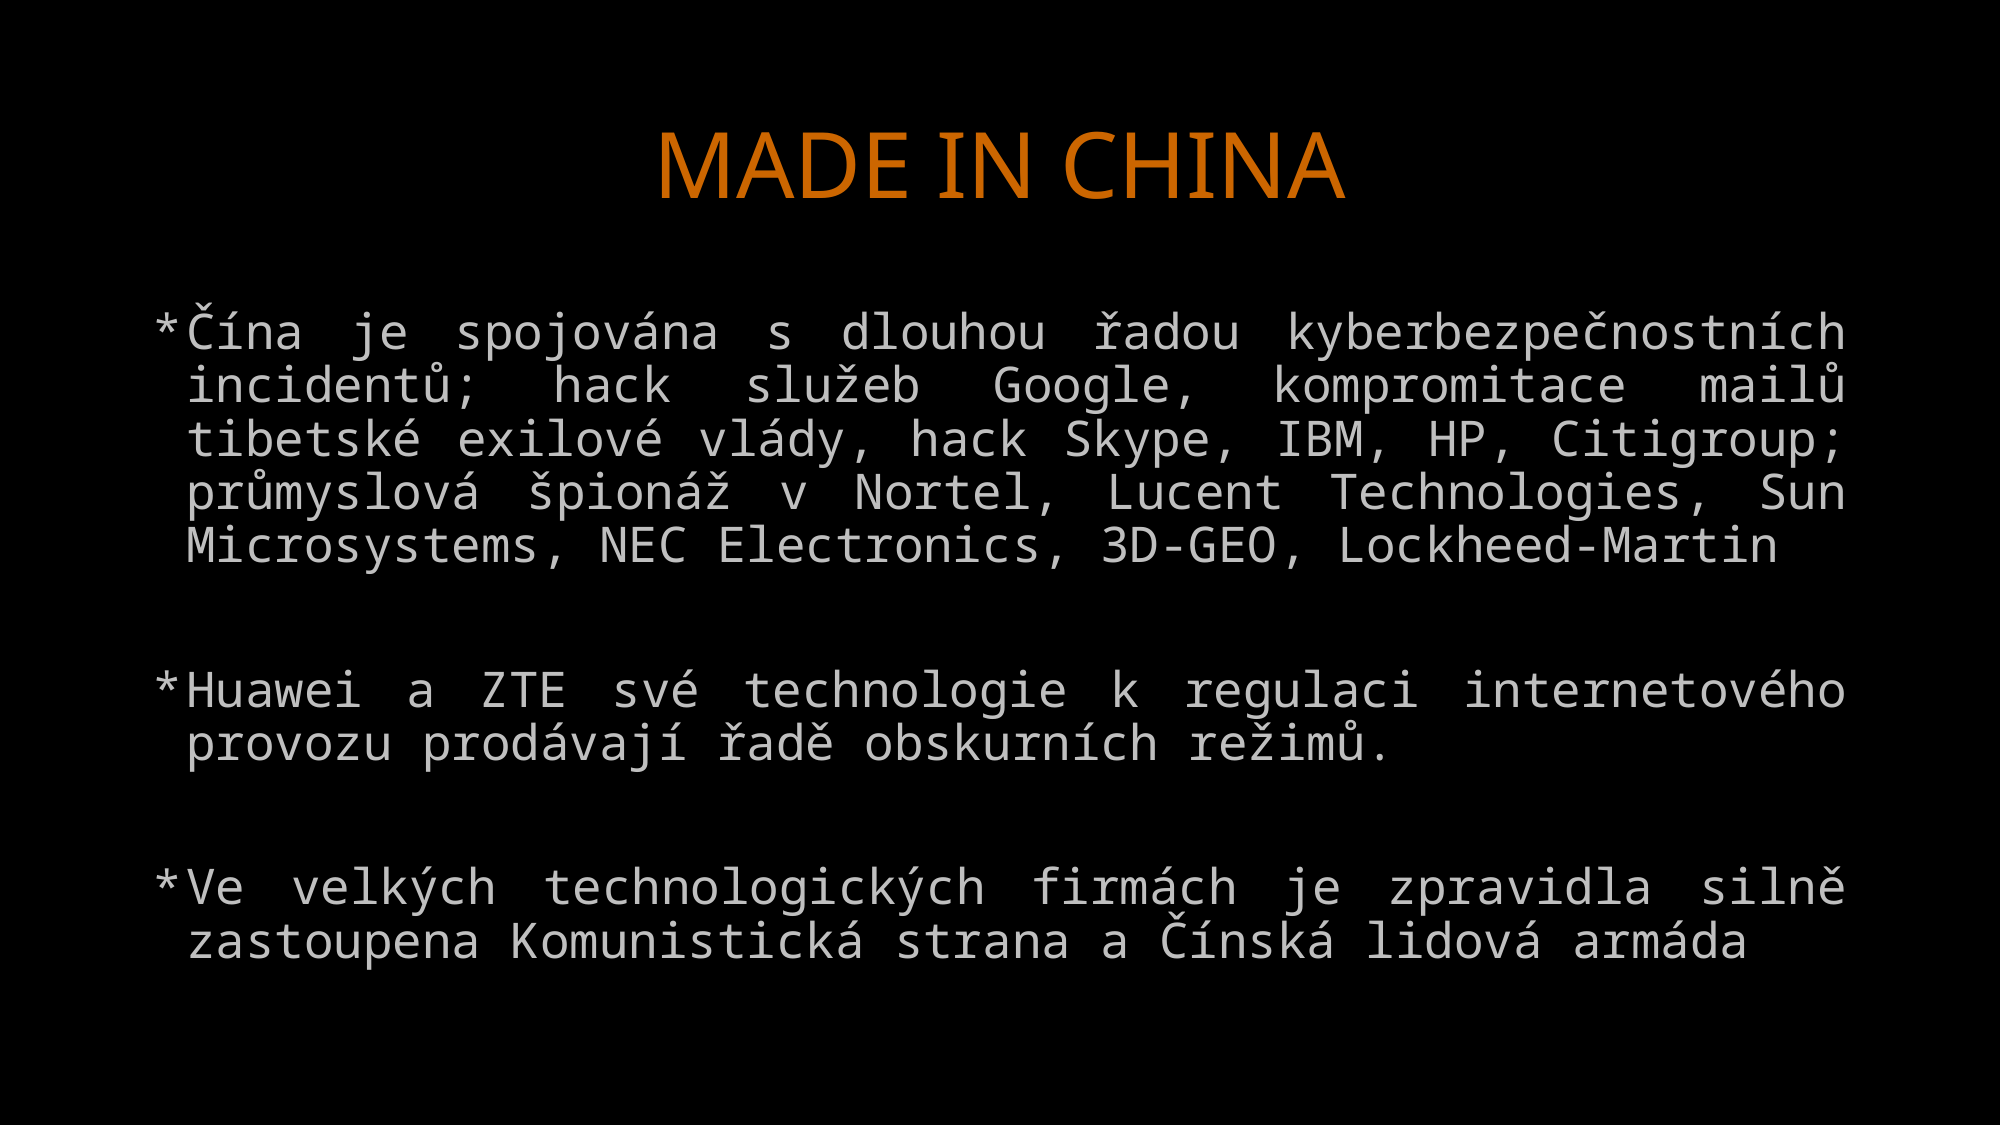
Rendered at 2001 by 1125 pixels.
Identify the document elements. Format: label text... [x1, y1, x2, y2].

list Čína je spojována s dlouhou řadou kyberbezpečnostních incidentů; hack služeb Google, kompromitace mailů tibetské exilové vlády, hack Skype, IBM, HP, Citigroup; průmyslová špionáž v Nortel, Lucent Technologies, Sun Microsystems, NEC Electronics, 3D-GEO, Lockheed-Martin Huawei a ZTE své technologie k regulaci internetového provozu prodávají řadě obskurních režimů. Ve velkých technologických firmách je zpravidla silně zastoupena Komunistická strana a Čínská lidová armáda [137, 299, 1863, 1014]
title MADE IN CHINA [137, 59, 1863, 278]
